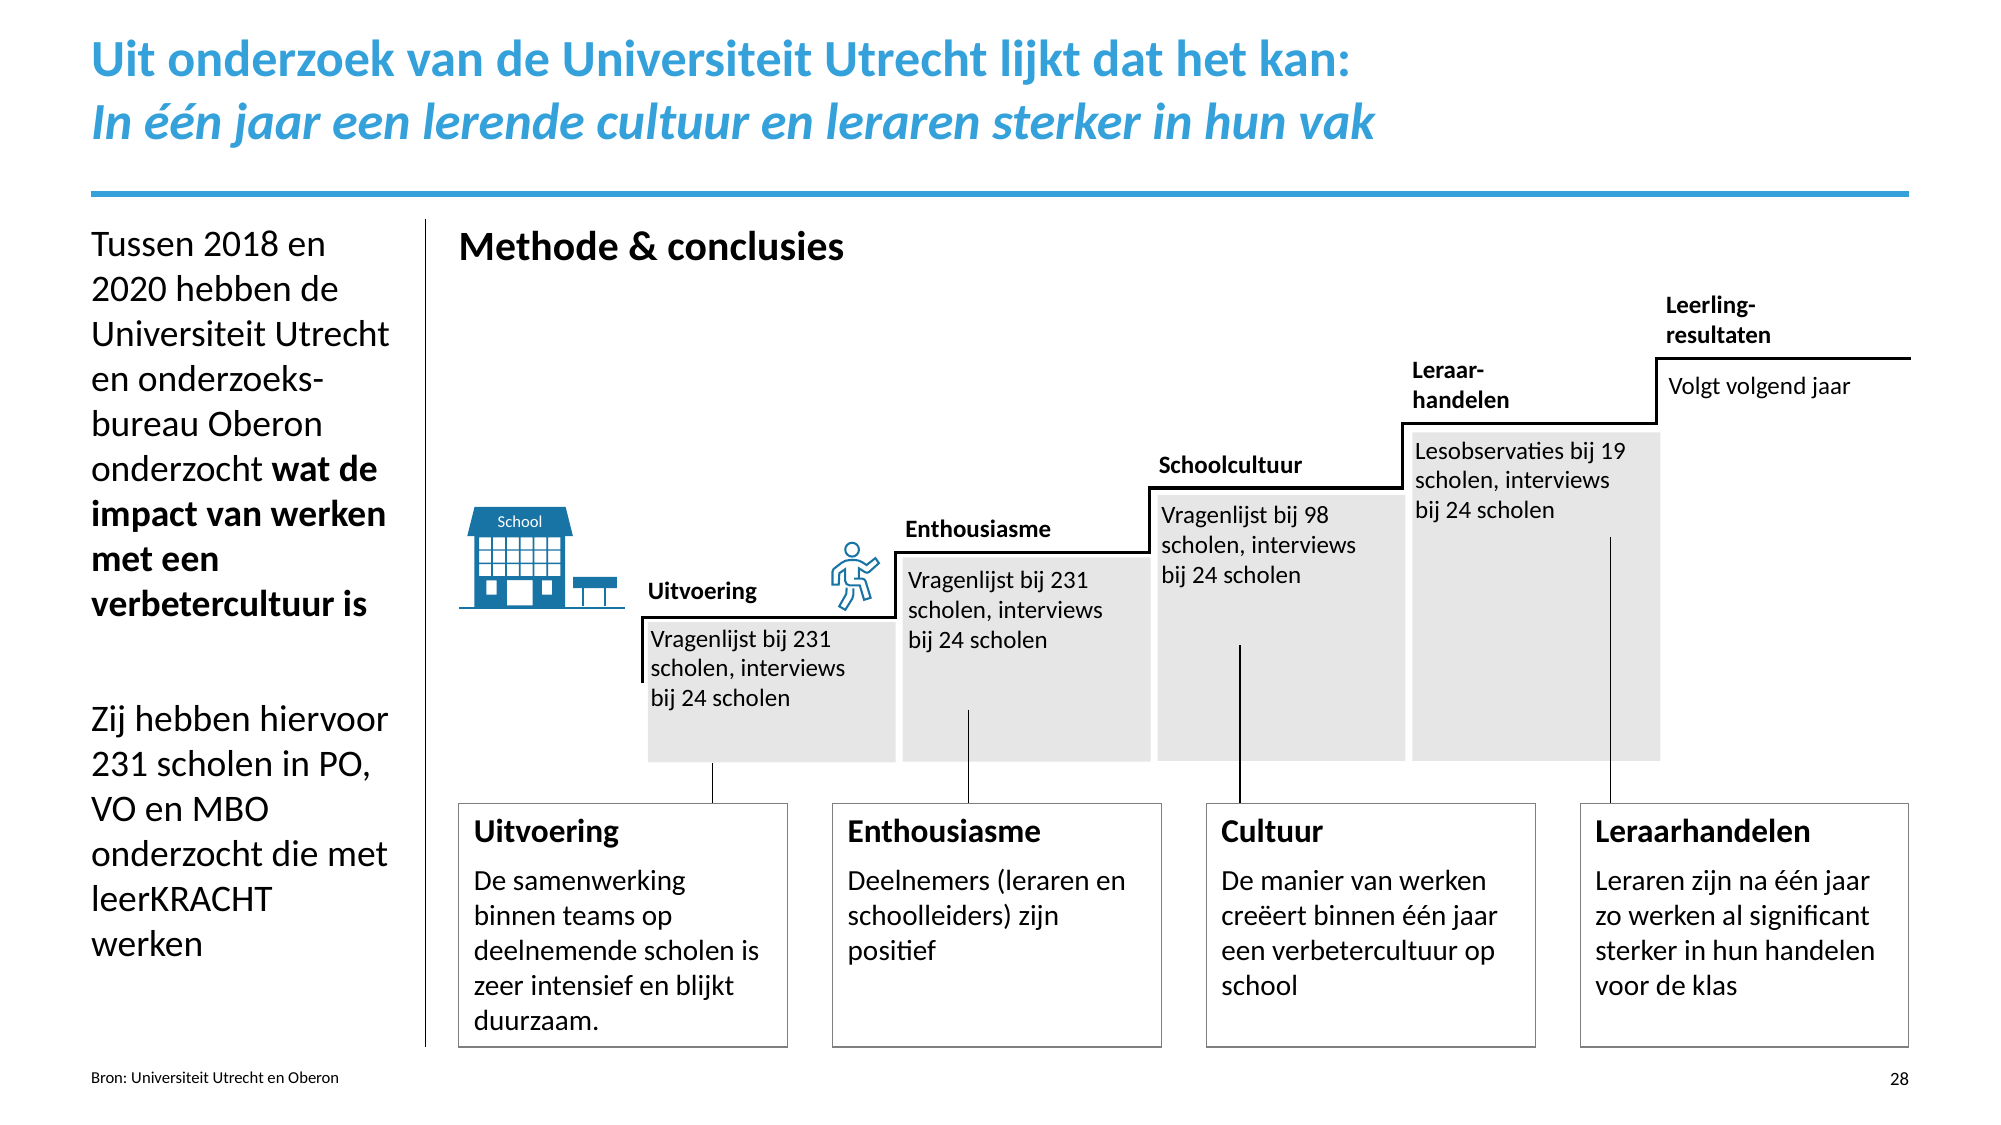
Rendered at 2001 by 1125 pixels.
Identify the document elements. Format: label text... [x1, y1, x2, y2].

text_box Tussen 2018 en 2020 hebben de Universiteit Utrecht en onderzoeks-bureau Oberon onderzocht wat de impact van werken met een verbetercultuur is Zij hebben hiervoor 231 scholen in PO, VO en MBO onderzocht die met leerKRACHT werken [90, 218, 393, 964]
text_box [647, 621, 897, 763]
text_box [458, 506, 626, 609]
text_box [1656, 358, 1910, 423]
text_box Volgt volgend jaar [1668, 369, 1892, 400]
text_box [832, 542, 880, 610]
title Uit onderzoek van de Universiteit Utrecht lijkt dat het kan: In één jaar een lerende cultuur en leraren sterker in hun vak [91, 0, 1909, 150]
text_box [1412, 431, 1661, 762]
text_box Uitvoering De samenwerking binnen teams op deelnemende scholen is zeer intensief en blijkt duurzaam. [473, 809, 773, 1037]
text_box Enthousiasme [905, 512, 1128, 543]
text_box [642, 617, 895, 682]
text_box Methode & conclusies [458, 218, 1909, 270]
text_box [832, 802, 1162, 1048]
text_box Vragenlijst bij 98 scholen, interviews bij 24 scholen [1161, 498, 1384, 589]
text_box Lesobservaties bij 19 scholen, interviews bij 24 scholen [1415, 434, 1638, 524]
text_box [1157, 494, 1406, 762]
text_box Bron: Universiteit Utrecht en Oberon [90, 1066, 1285, 1087]
text_box [895, 552, 1149, 618]
text_box Enthousiasme Deelnemers (leraren en schoolleiders) zijn positief [847, 809, 1147, 1019]
text_box Cultuur De manier van werken creëert binnen één jaar een verbetercultuur op school [1221, 809, 1520, 1002]
text_box [1205, 802, 1536, 1048]
text_box [1579, 802, 1910, 1048]
text_box Schoolcultuur [1158, 448, 1382, 479]
text_box [902, 557, 1151, 762]
text_box Leerling- resultaten [1665, 288, 1889, 349]
text_box Vragenlijst bij 231 scholen, interviews bij 24 scholen [650, 622, 874, 712]
text_box [1402, 423, 1657, 488]
text_box Leraarhandelen Leraren zijn na één jaar zo werken al significant sterker in hun handelen voor de klas [1595, 809, 1894, 1002]
text_box [1149, 487, 1403, 553]
text_box Leraar- handelen [1412, 353, 1636, 414]
text_box Vragenlijst bij 231 scholen, interviews bij 24 scholen [908, 563, 1131, 654]
text_box Uitvoering [648, 574, 832, 605]
text_box [458, 802, 788, 1048]
